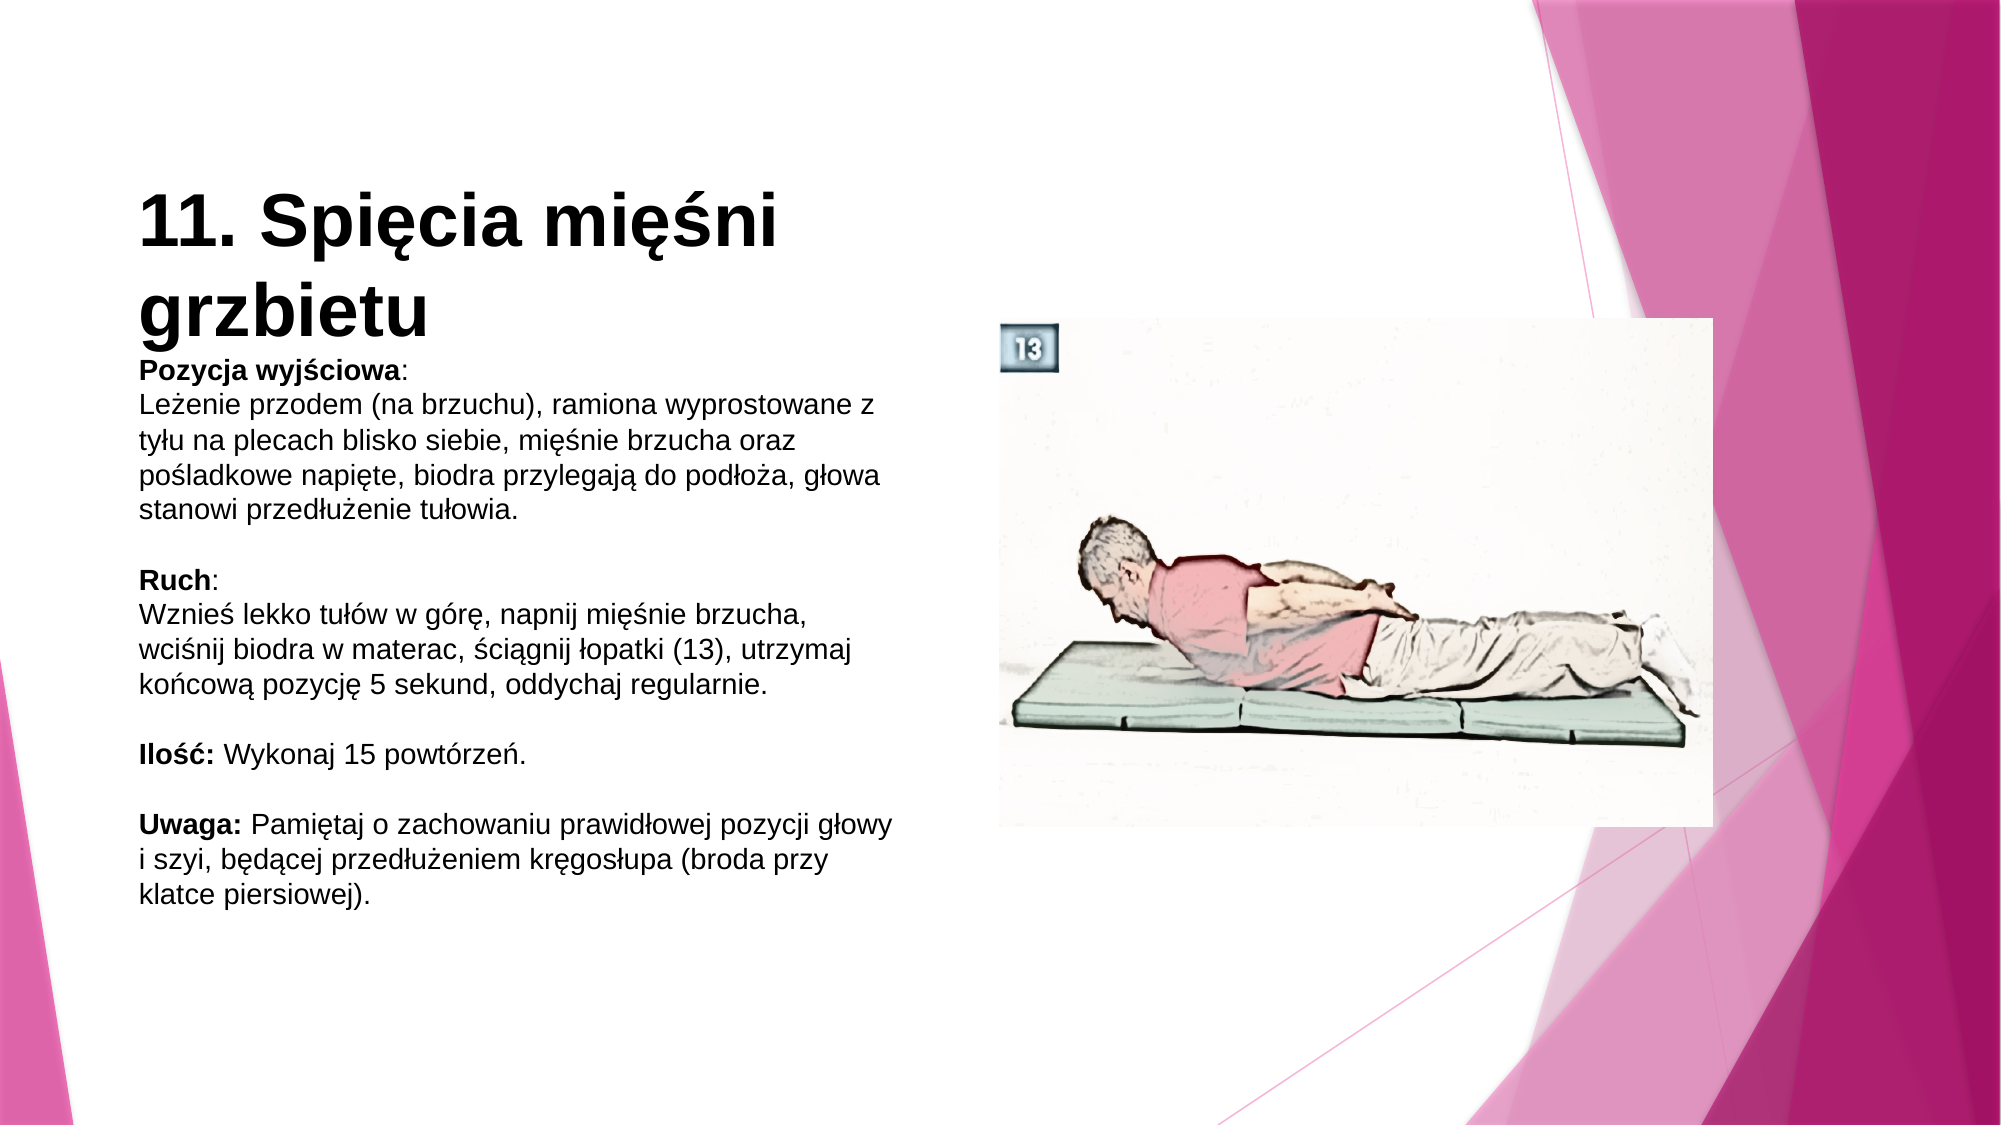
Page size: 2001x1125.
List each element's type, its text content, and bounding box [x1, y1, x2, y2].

text_box 11. Spięcia mięśni grzbietu Pozycja wyjściowa: Leżenie przodem (na brzuchu), ramiona wyprostowane z tyłu na plecach blisko siebie, mięśnie brzucha oraz pośladkowe napięte, biodra przylegają do podłoża, głowa stanowi przedłużenie tułowia. Ruch: Wznieś lekko tułów w górę, napnij mięśnie brzucha, wciśnij biodra w materac, ściągnij łopatki (13), utrzymaj końcową pozycję 5 sekund, oddychaj regularnie. Ilość: Wykonaj 15 powtórzeń. Uwaga: Pamiętaj o zachowaniu prawidłowej pozycji głowy i szyi, będącej przedłużeniem kręgosłupa (broda przy klatce piersiowej). [124, 163, 912, 953]
picture [999, 318, 1714, 828]
